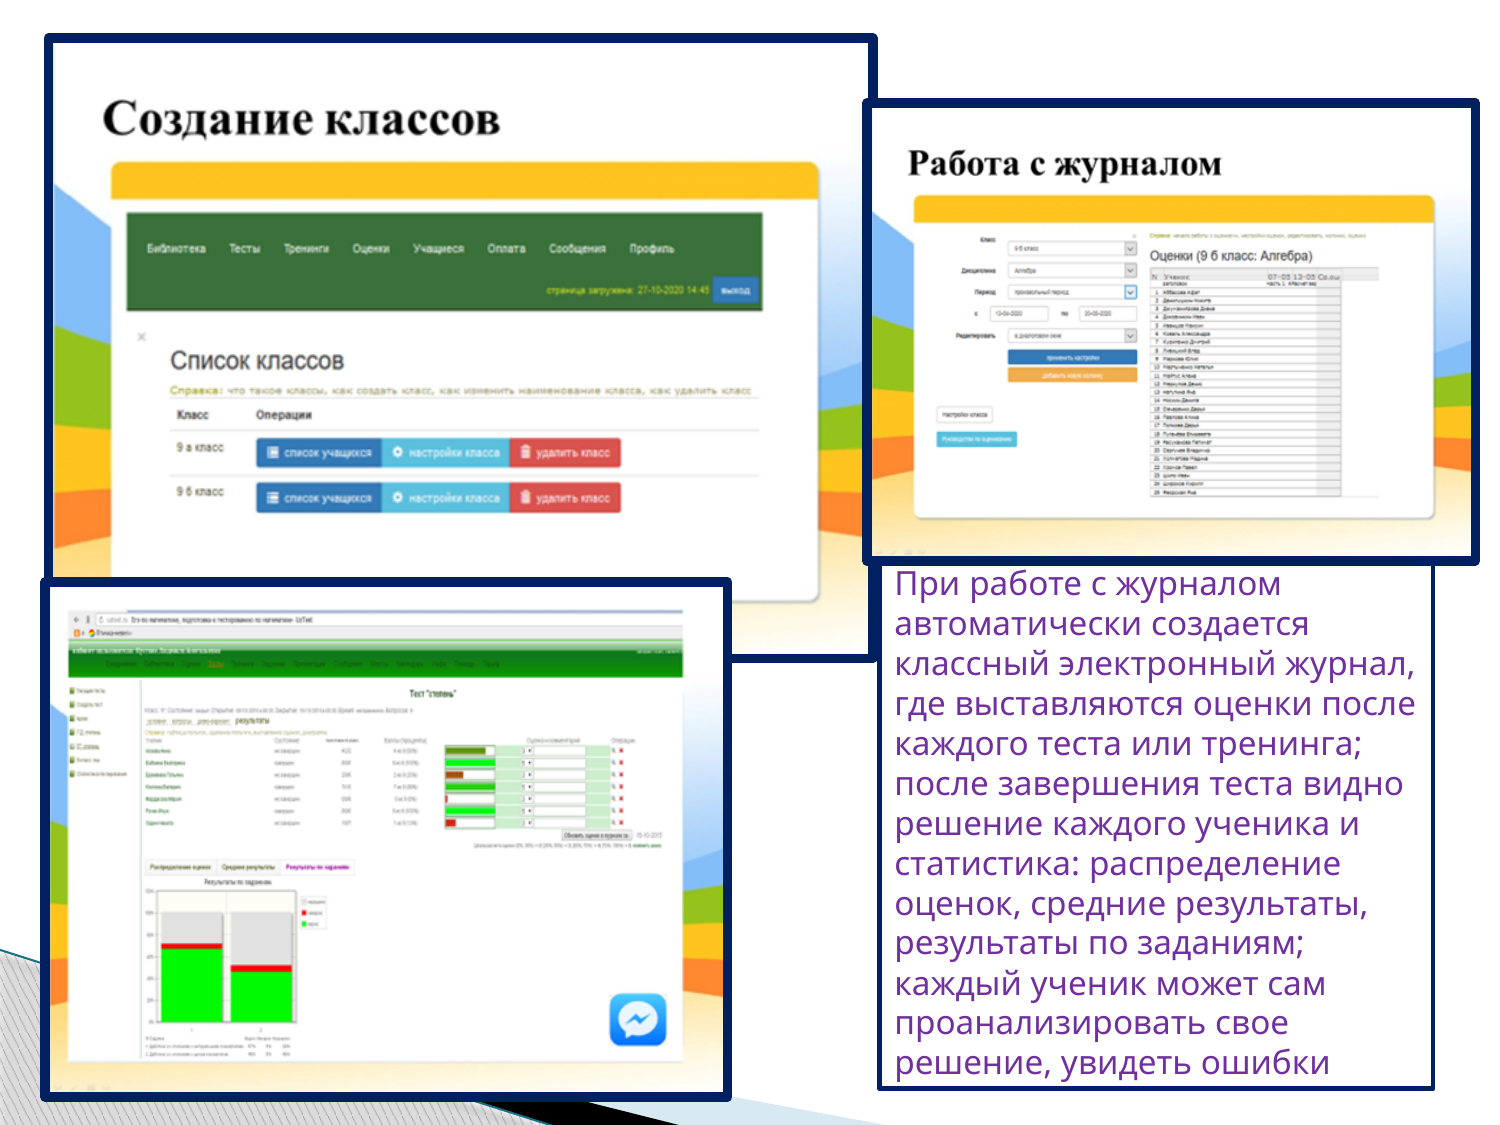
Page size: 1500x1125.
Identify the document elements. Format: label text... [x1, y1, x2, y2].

text_box При работе с журналом автоматически создается классный электронный журнал, где выставляются оценки после каждого теста или тренинга; после завершения теста видно решение каждого ученика и статистика: распределение оценок, средние результаты, результаты по заданиям; каждый ученик может сам проанализировать свое решение, увидеть ошибки [879, 568, 1434, 1089]
picture [871, 107, 1471, 557]
picture [49, 42, 869, 1093]
